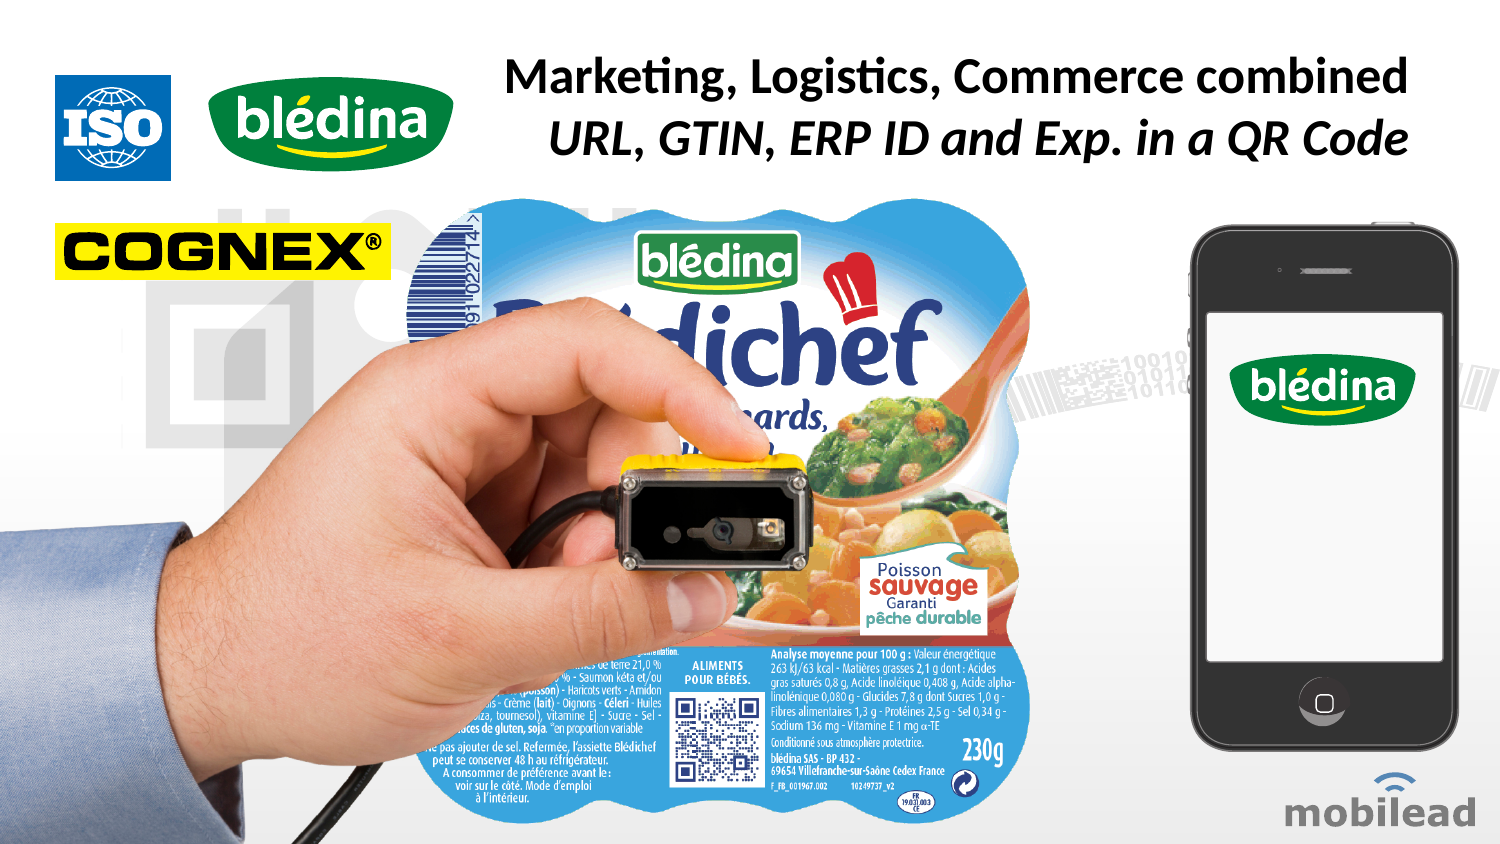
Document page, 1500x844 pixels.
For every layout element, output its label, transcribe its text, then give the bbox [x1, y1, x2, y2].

picture [1187, 221, 1461, 754]
picture [54, 74, 172, 181]
title Marketing, Logistics, Commerce combined URL, GTIN, ERP ID and Exp. in a QR Code [225, 33, 1425, 175]
picture [0, 71, 1076, 844]
